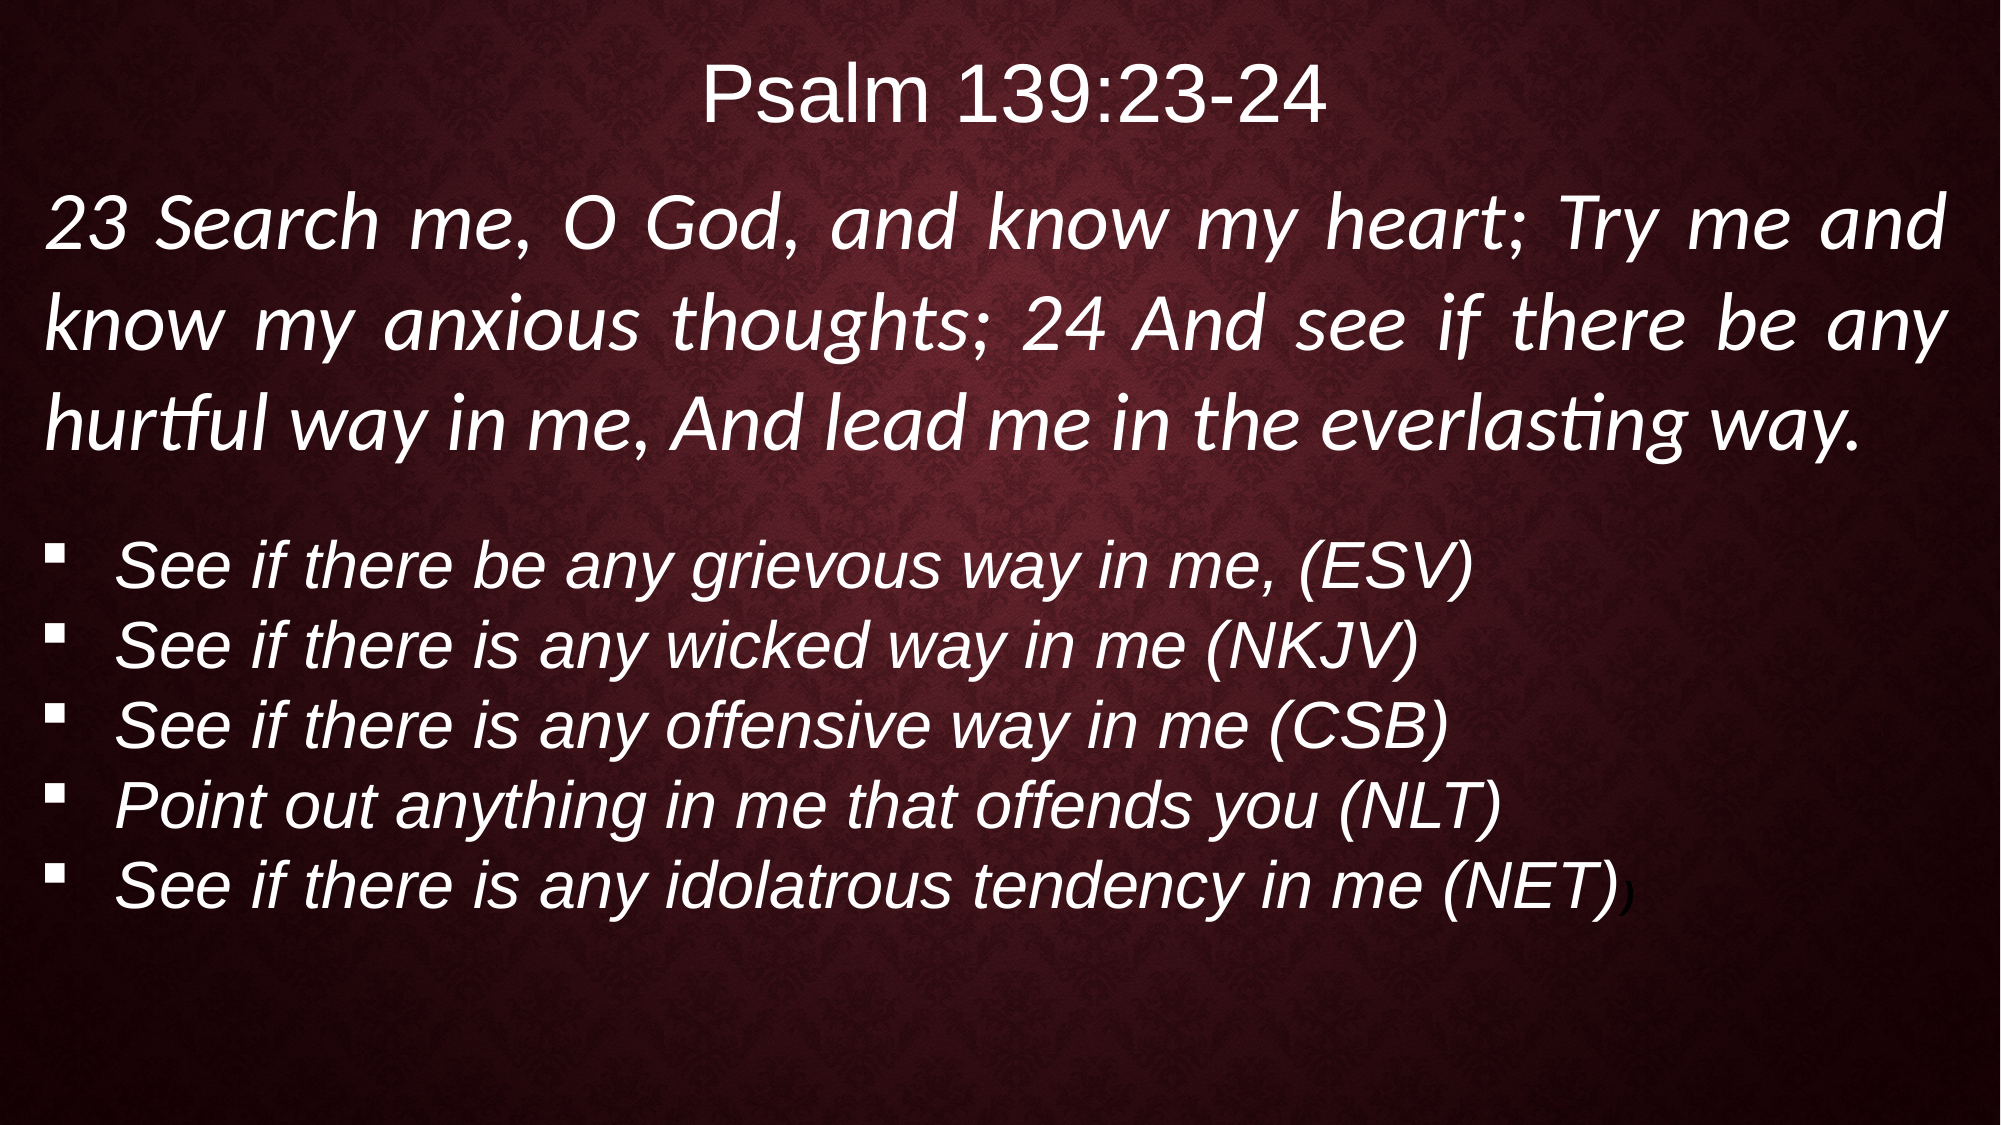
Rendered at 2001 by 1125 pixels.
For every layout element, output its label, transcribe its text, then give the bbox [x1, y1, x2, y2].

text_box See if there be any grievous way in me, (ESV) See if there is any wicked way in me (NKJV) See if there is any offensive way in me (CSB) Point out anything in me that offends you (NLT) See if there is any idolatrous tendency in me (NET)) [24, 514, 1962, 930]
text_box 23 Search me, O God, and know my heart; Try me and know my anxious thoughts; 24 And see if there be any hurtful way in me, And lead me in the everlasting way. [28, 159, 1965, 475]
text_box Psalm 139:23-24 [55, 31, 1974, 146]
